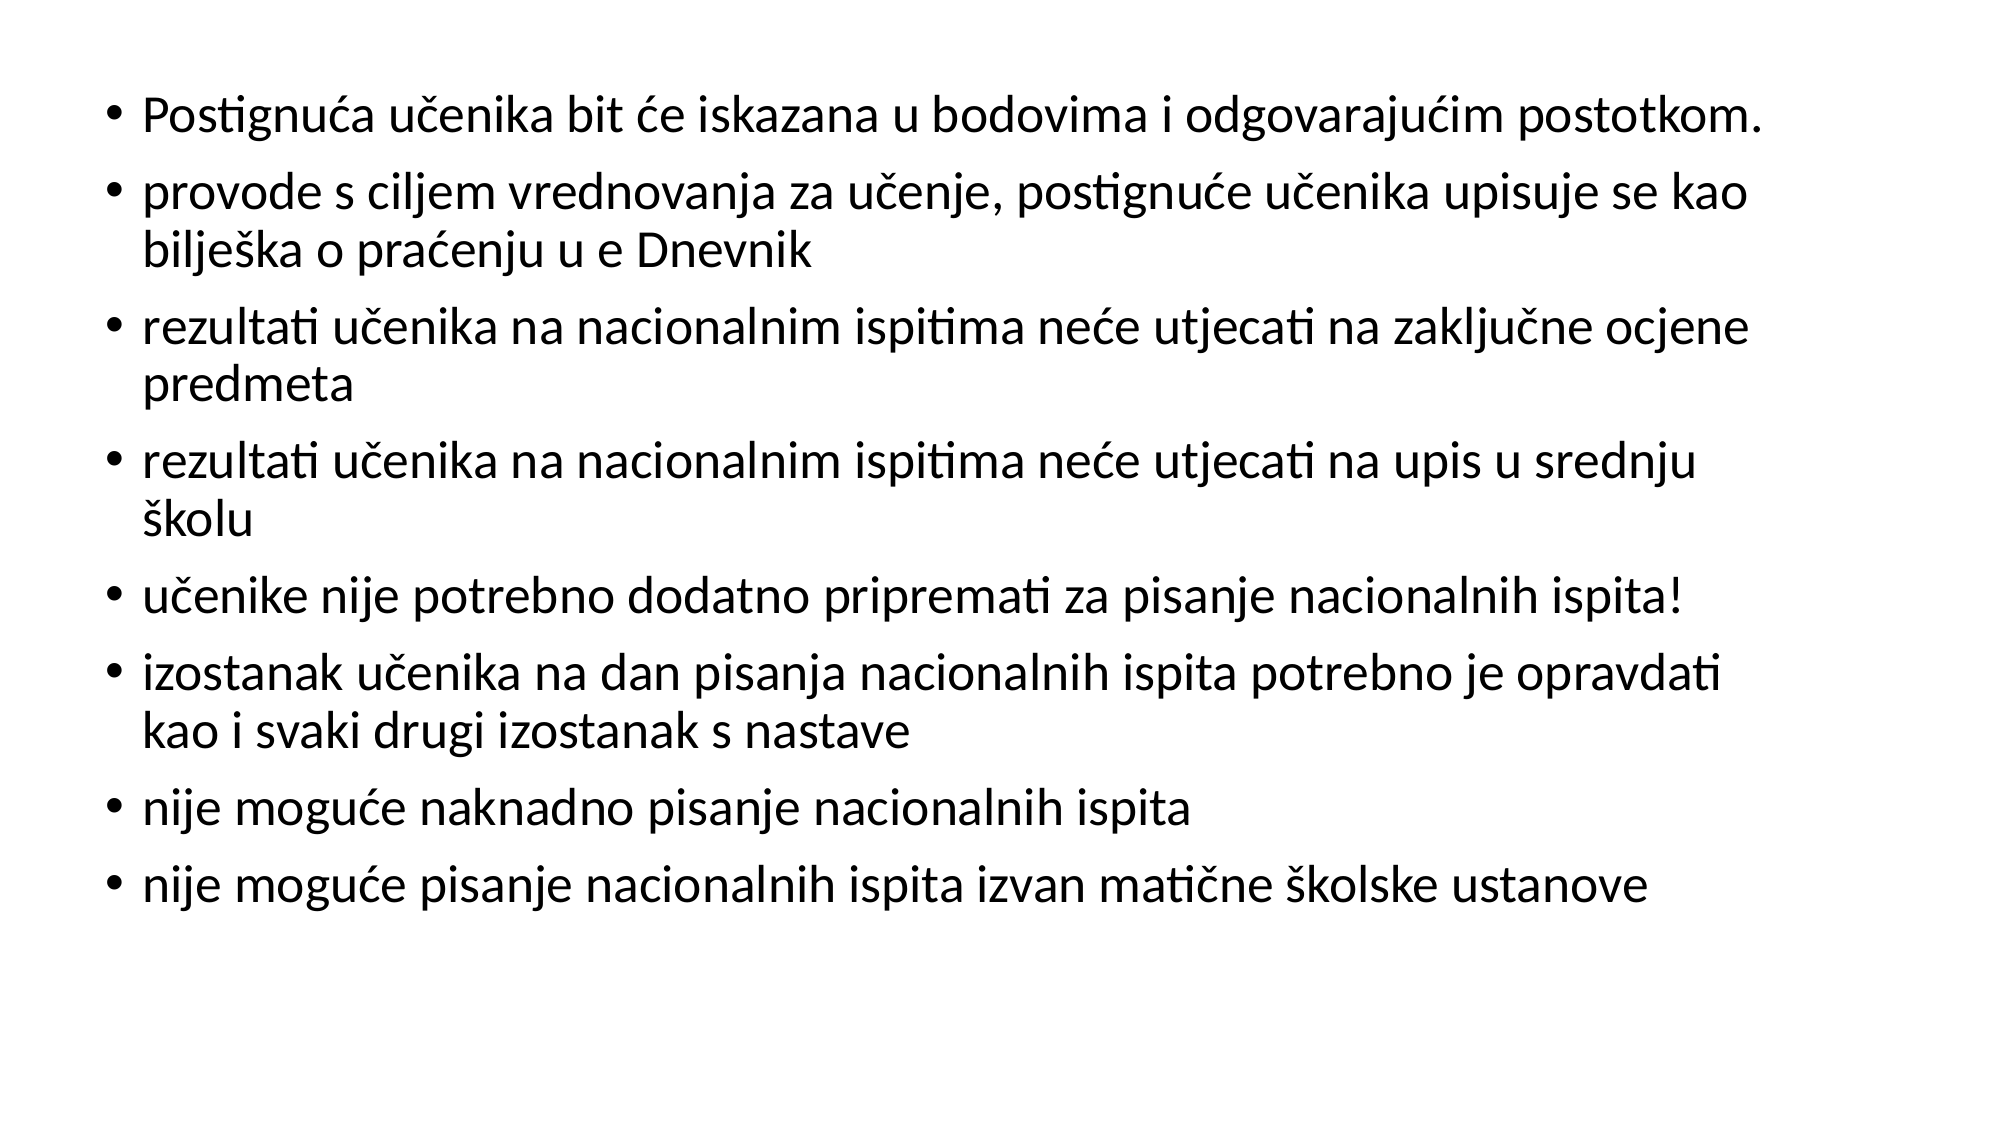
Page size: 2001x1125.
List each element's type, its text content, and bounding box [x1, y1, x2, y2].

list Postignuća učenika bit će iskazana u bodovima i odgovarajućim postotkom. provode s ciljem vrednovanja za učenje, postignuće učenika upisuje se kao bilješka o praćenju u e Dnevnik rezultati učenika na nacionalnim ispitima neće utjecati na zaključne ocjene predmeta rezultati učenika na nacionalnim ispitima neće utjecati na upis u srednju školu učenike nije potrebno dodatno pripremati za pisanje nacionalnih ispita! izostanak učenika na dan pisanja nacionalnih ispita potrebno je opravdati kao i svaki drugi izostanak s nastave nije moguće naknadno pisanje nacionalnih ispita nije moguće pisanje nacionalnih ispita izvan matične školske ustanove [90, 78, 1816, 963]
